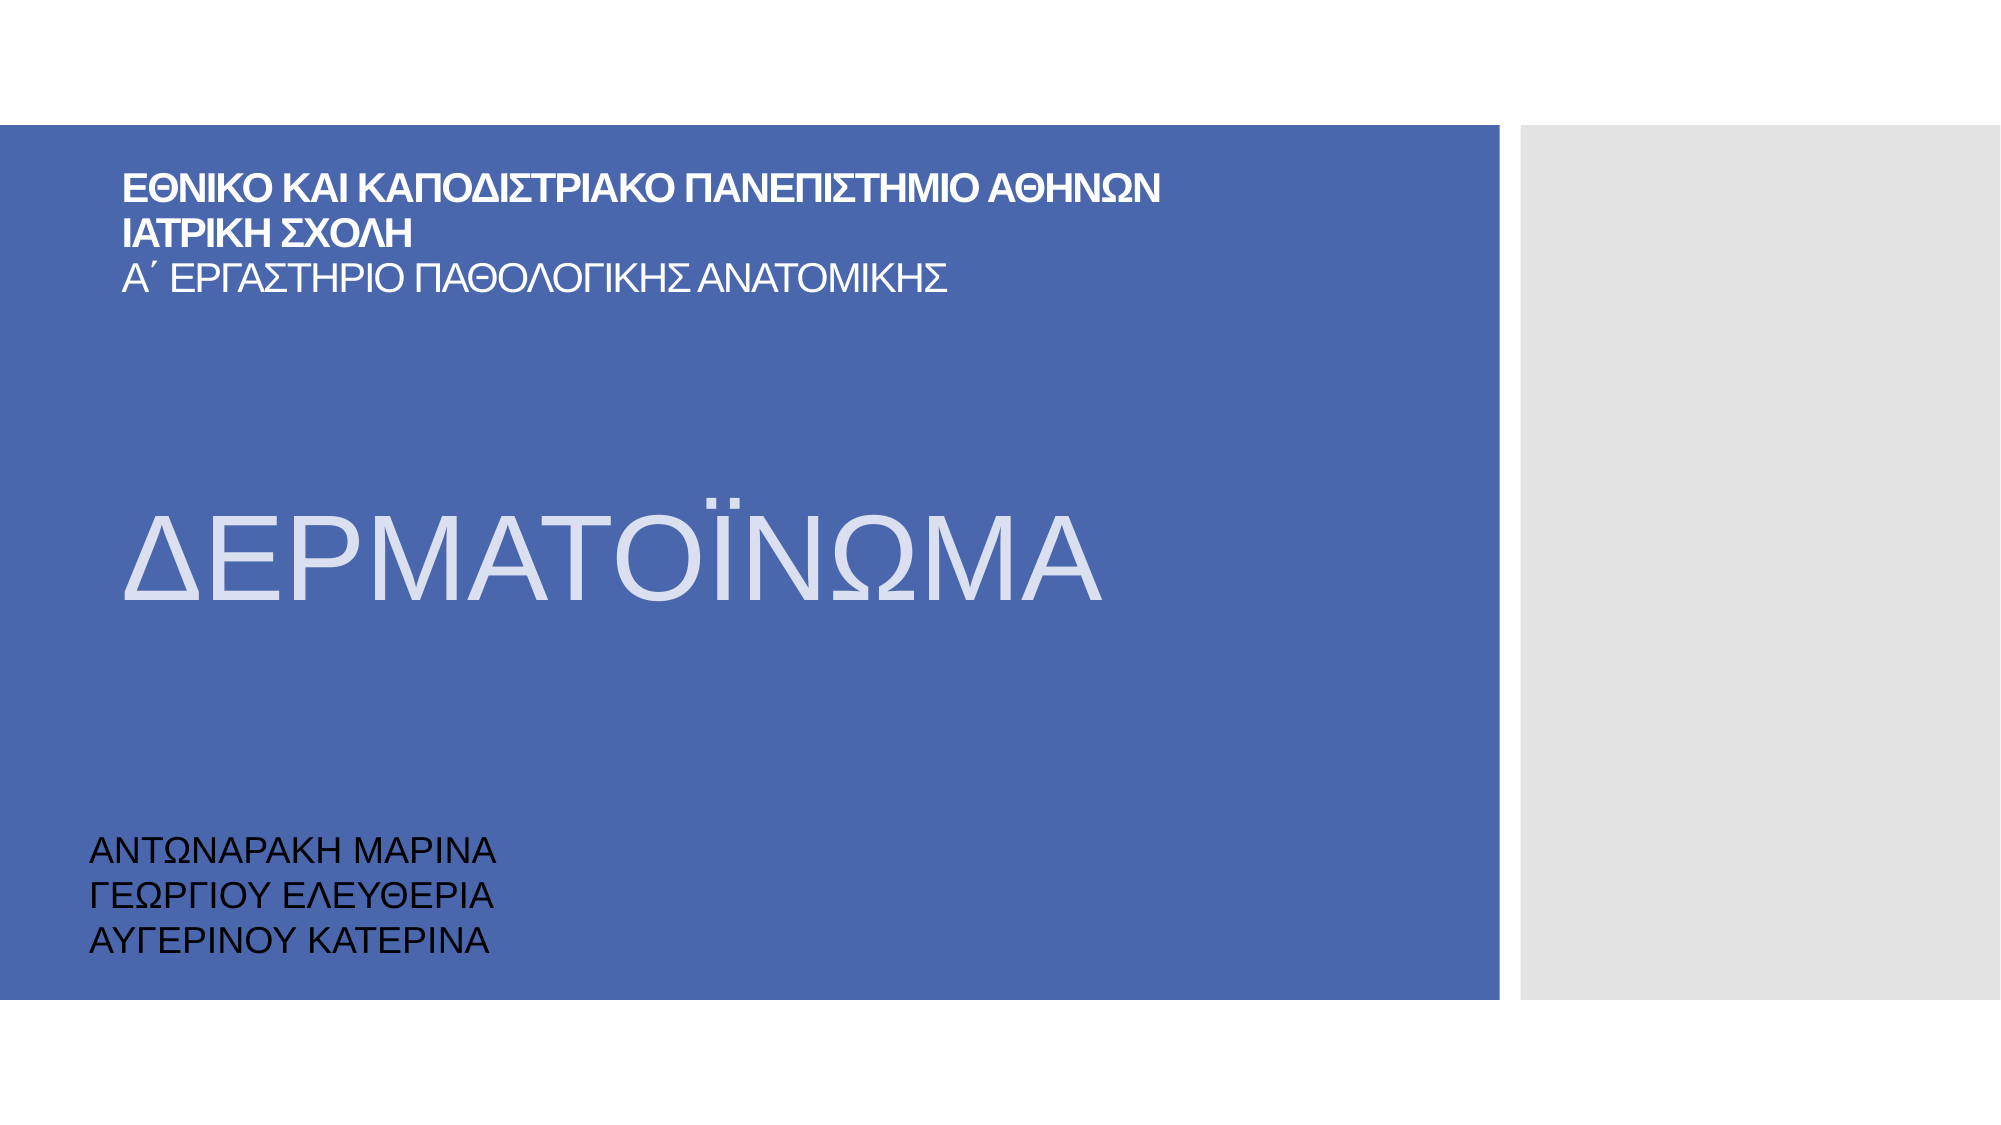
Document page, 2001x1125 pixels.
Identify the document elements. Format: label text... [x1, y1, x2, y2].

subtitle ΔΕΡΜΑΤΟΪΝΩΜΑ [106, 487, 1307, 638]
title ΕΘΝΙΚΟ ΚΑΙ ΚΑΠΟΔΙΣΤΡΙΑΚΟ ΠΑΝΕΠΙΣΤΗΜΙΟ ΑΘΗΝΩΝ ΙΑΤΡΙΚΗ ΣΧΟΛΗ Α΄ ΕΡΓΑΣΤΗΡΙΟ ΠΑΘΟΛΟΓΙΚΗΣ ΑΝΑΤΟΜΙΚΗΣ [106, 0, 1577, 310]
text_box ΑΝΤΩΝΑΡΑΚΗ ΜΑΡΙΝΑ ΓΕΩΡΓΙΟΥ ΕΛΕΥΘΕΡΙΑ ΑΥΓΕΡΙΝΟΥ ΚΑΤΕΡΙΝΑ [74, 819, 1075, 969]
